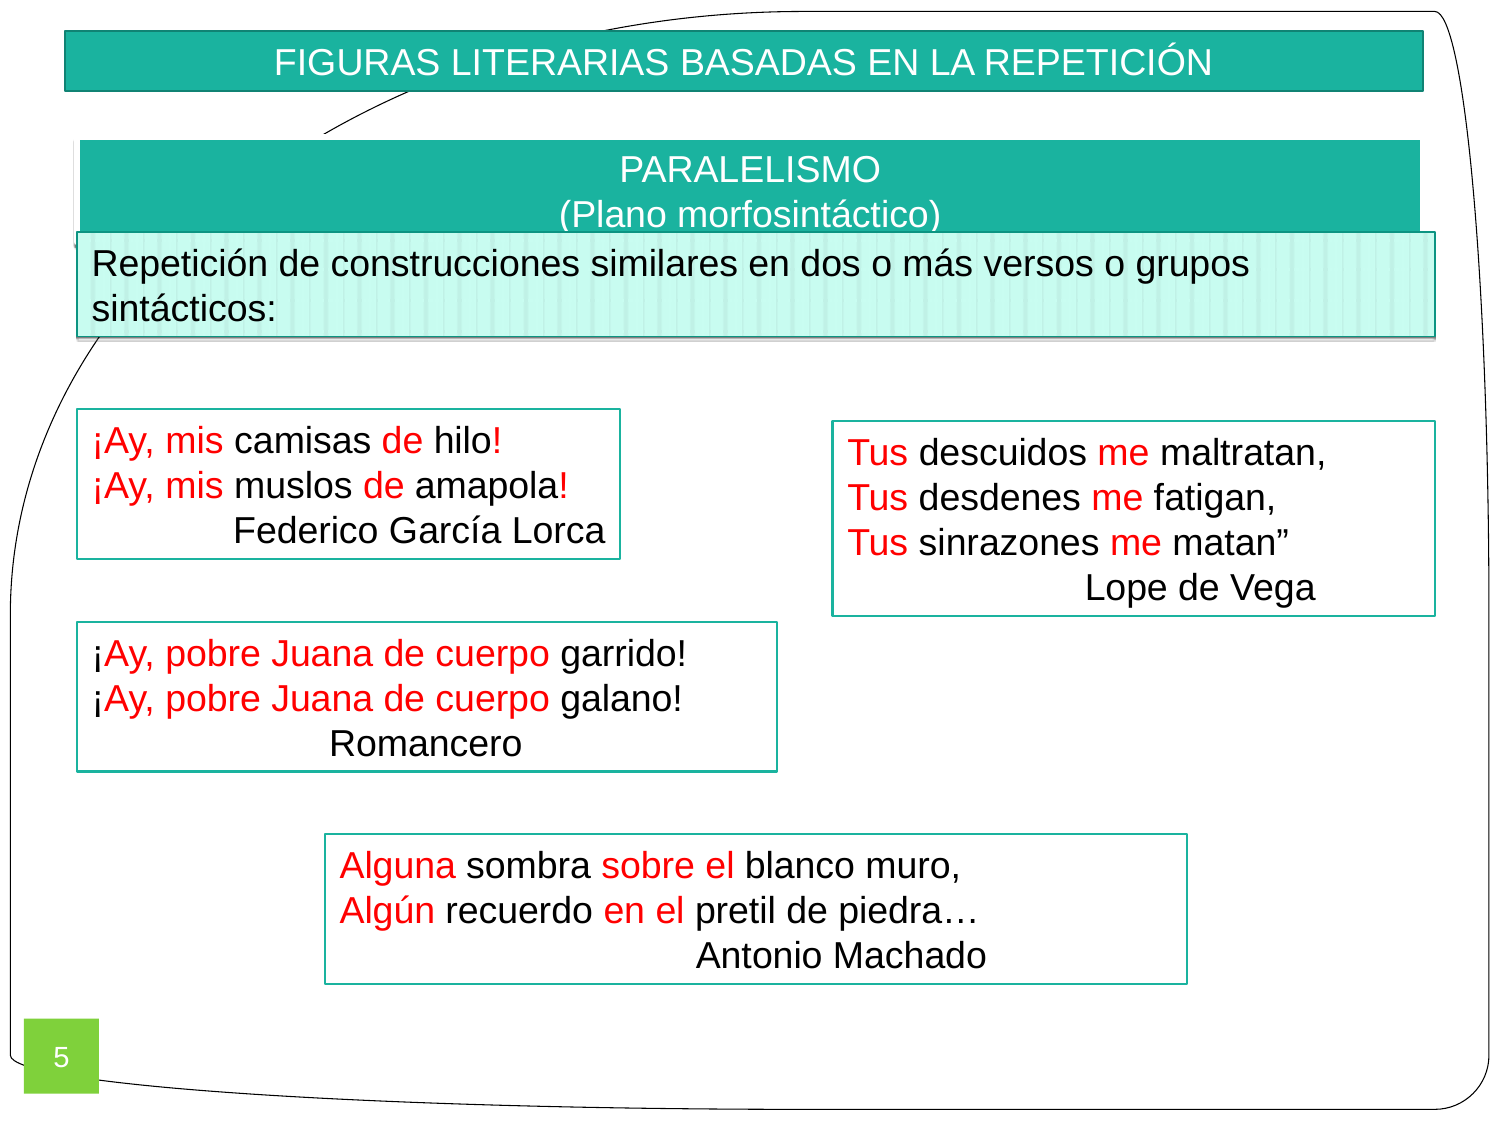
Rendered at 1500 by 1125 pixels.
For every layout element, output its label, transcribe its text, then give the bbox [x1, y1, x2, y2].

text_box ¡Ay, mis camisas de hilo! ¡Ay, mis muslos de amapola! Federico García Lorca [76, 408, 621, 559]
text_box Tus descuidos me maltratan, Tus desdenes me fatigan, Tus sinrazones me matan” Lope de Vega [832, 420, 1435, 616]
text_box ¡Ay, pobre Juana de cuerpo garrido! ¡Ay, pobre Juana de cuerpo galano! Romancero [76, 621, 777, 772]
text_box Alguna sombra sobre el blanco muro, Algún recuerdo en el pretil de piedra… Antonio Machado [324, 834, 1188, 984]
text_box PARALELISMO (Plano morfosintáctico) [76, 137, 1424, 231]
text_box FIGURAS LITERARIAS BASADAS EN LA REPETICIÓN [64, 31, 1424, 92]
text_box Repetición de construcciones similares en dos o más versos o grupos sintácticos: [76, 231, 1436, 337]
text_box 5 [23, 1018, 99, 1094]
